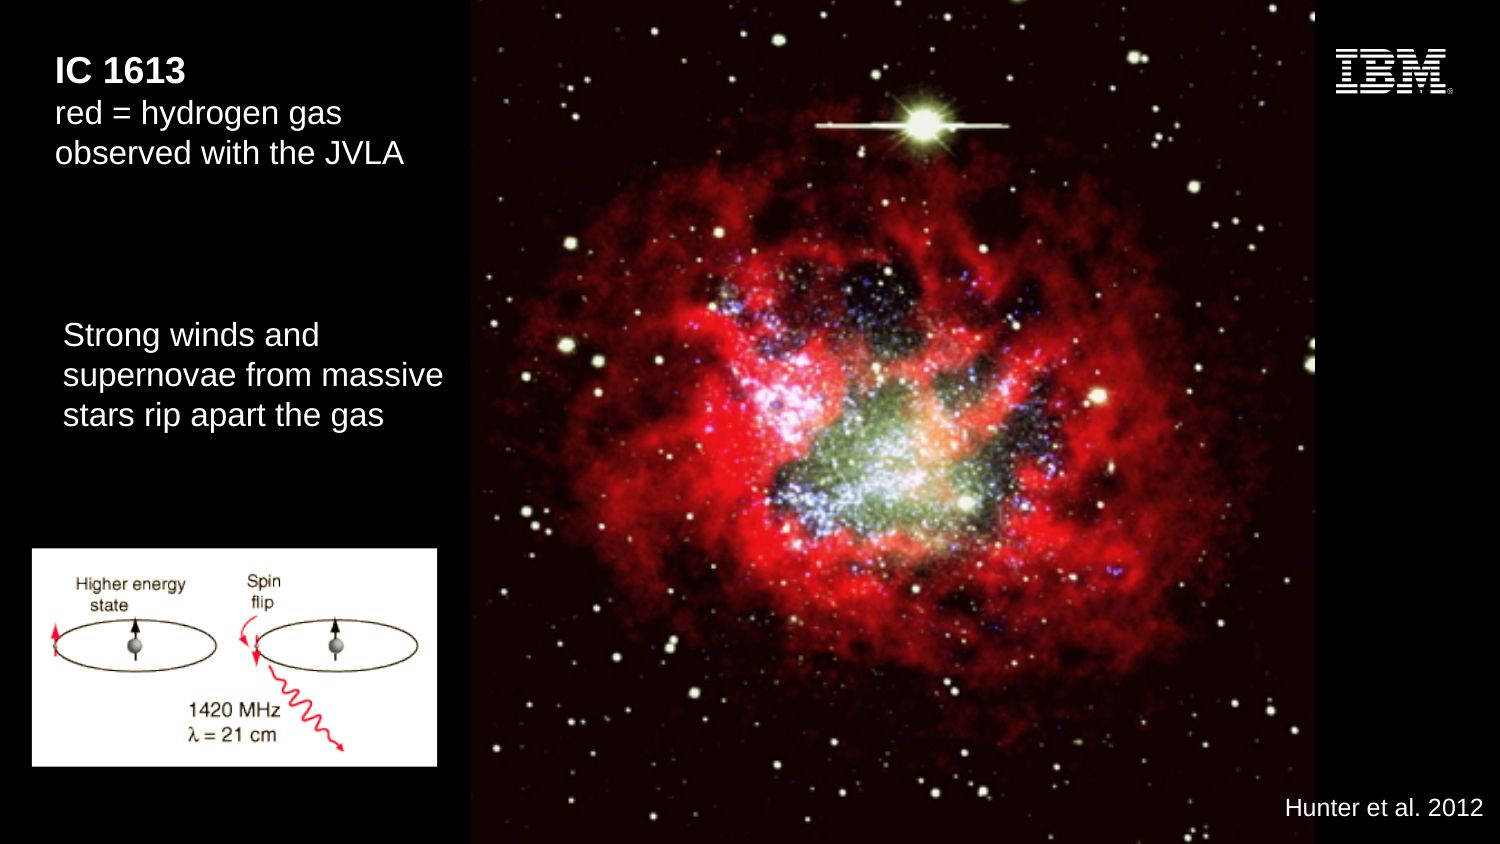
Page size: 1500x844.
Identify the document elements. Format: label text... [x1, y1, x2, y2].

text_box Hunter et al. 2012 [1321, 784, 1500, 829]
picture [470, 0, 1478, 844]
picture [34, 560, 435, 767]
text_box [31, 548, 438, 563]
text_box Strong winds and supernovae from massive stars rip apart the gas [48, 305, 465, 441]
text_box IC 1613 red = hydrogen gas observed with the JVLA [40, 38, 465, 179]
